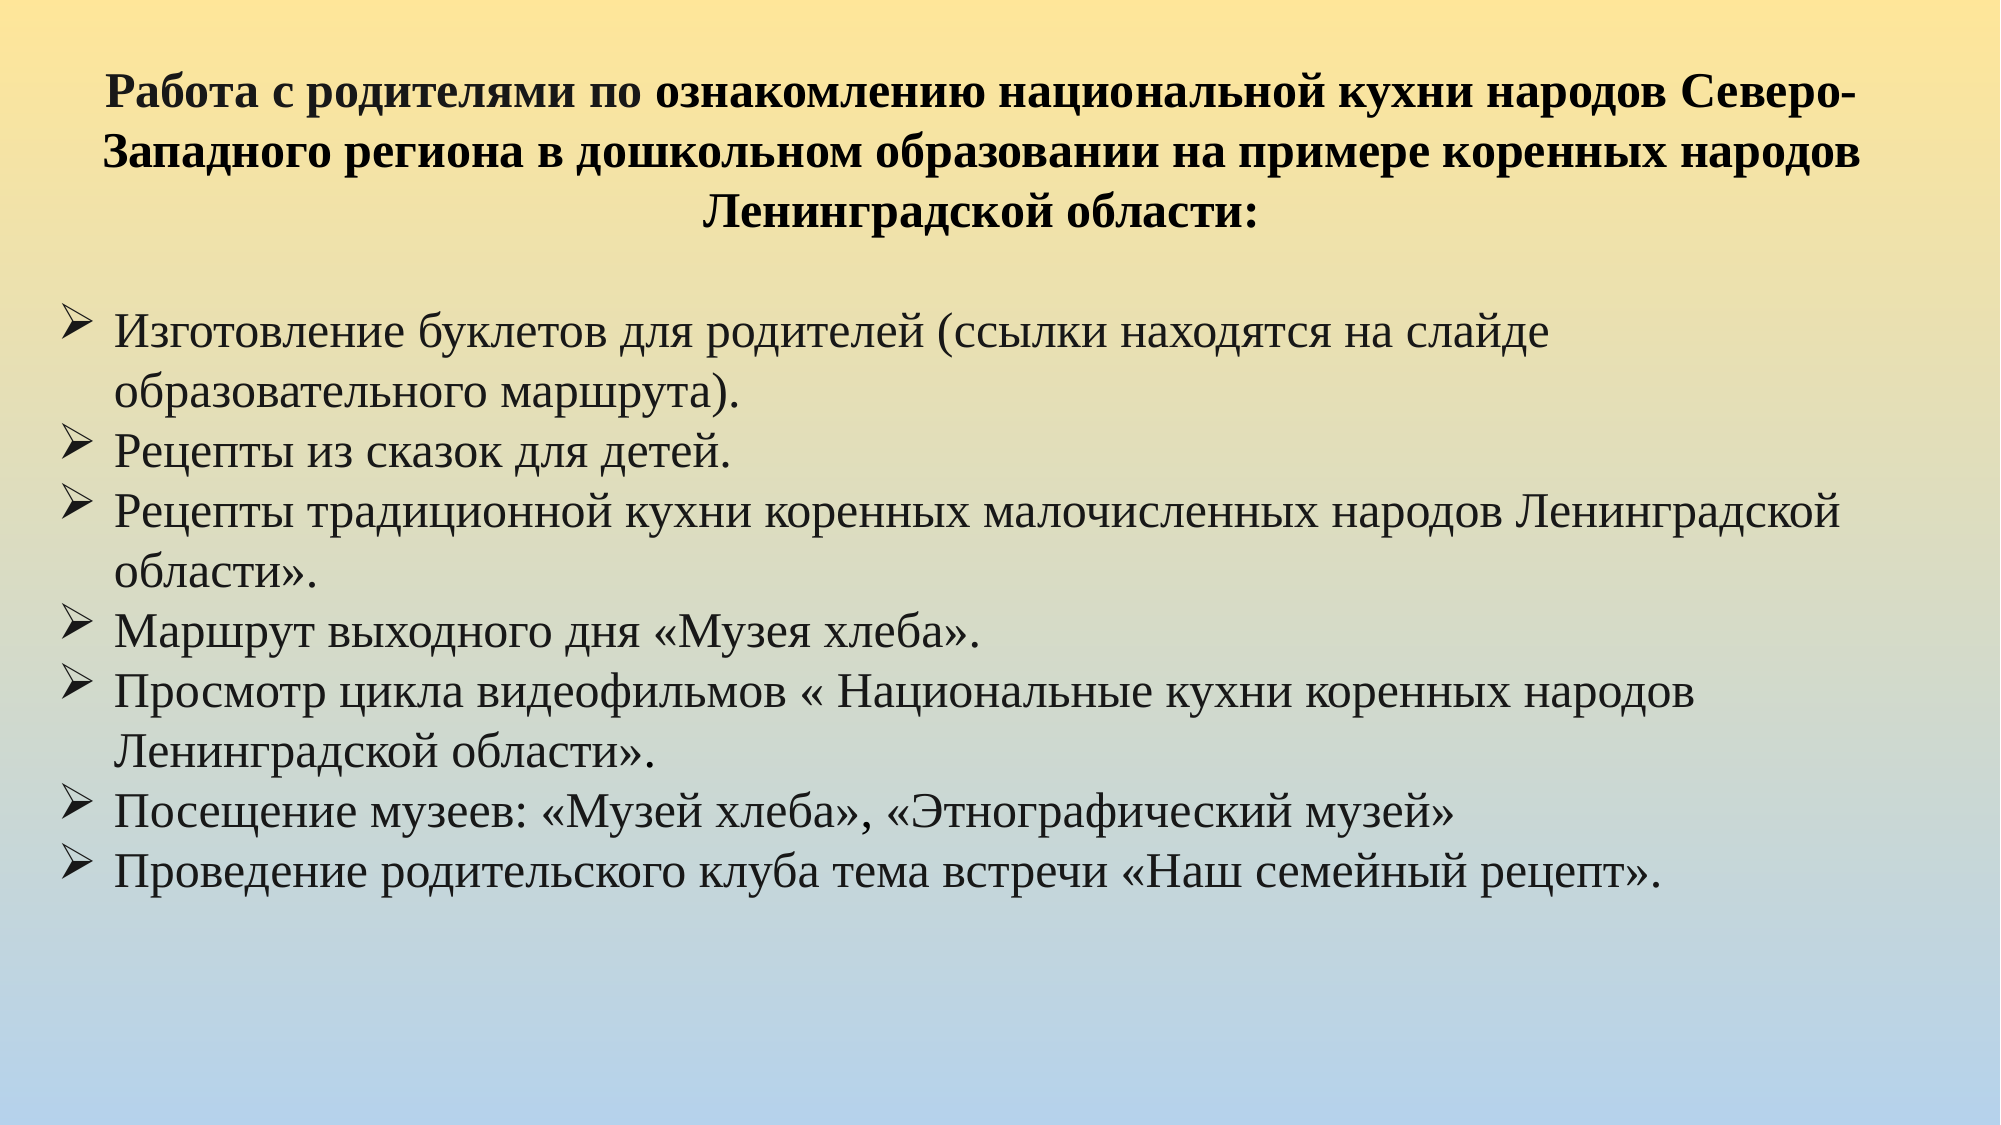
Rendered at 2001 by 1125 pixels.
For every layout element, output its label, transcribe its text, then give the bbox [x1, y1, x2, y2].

text_box Работа с родителями по ознакомлению национальной кухни народов Северо- Западного региона в дошкольном образовании на примере коренных народов Ленинградской области: Изготовление буклетов для родителей (ссылки находятся на слайде образовательного маршрута). Рецепты из сказок для детей. Рецепты традиционной кухни коренных малочисленных народов Ленинградской области». Маршрут выходного дня «Музея хлеба». Просмотр цикла видеофильмов « Национальные кухни коренных народов Ленинградской области». Посещение музеев: «Музей хлеба», «Этнографический музей» Проведение родительского клуба тема встречи «Наш семейный рецепт». [42, 49, 1921, 905]
